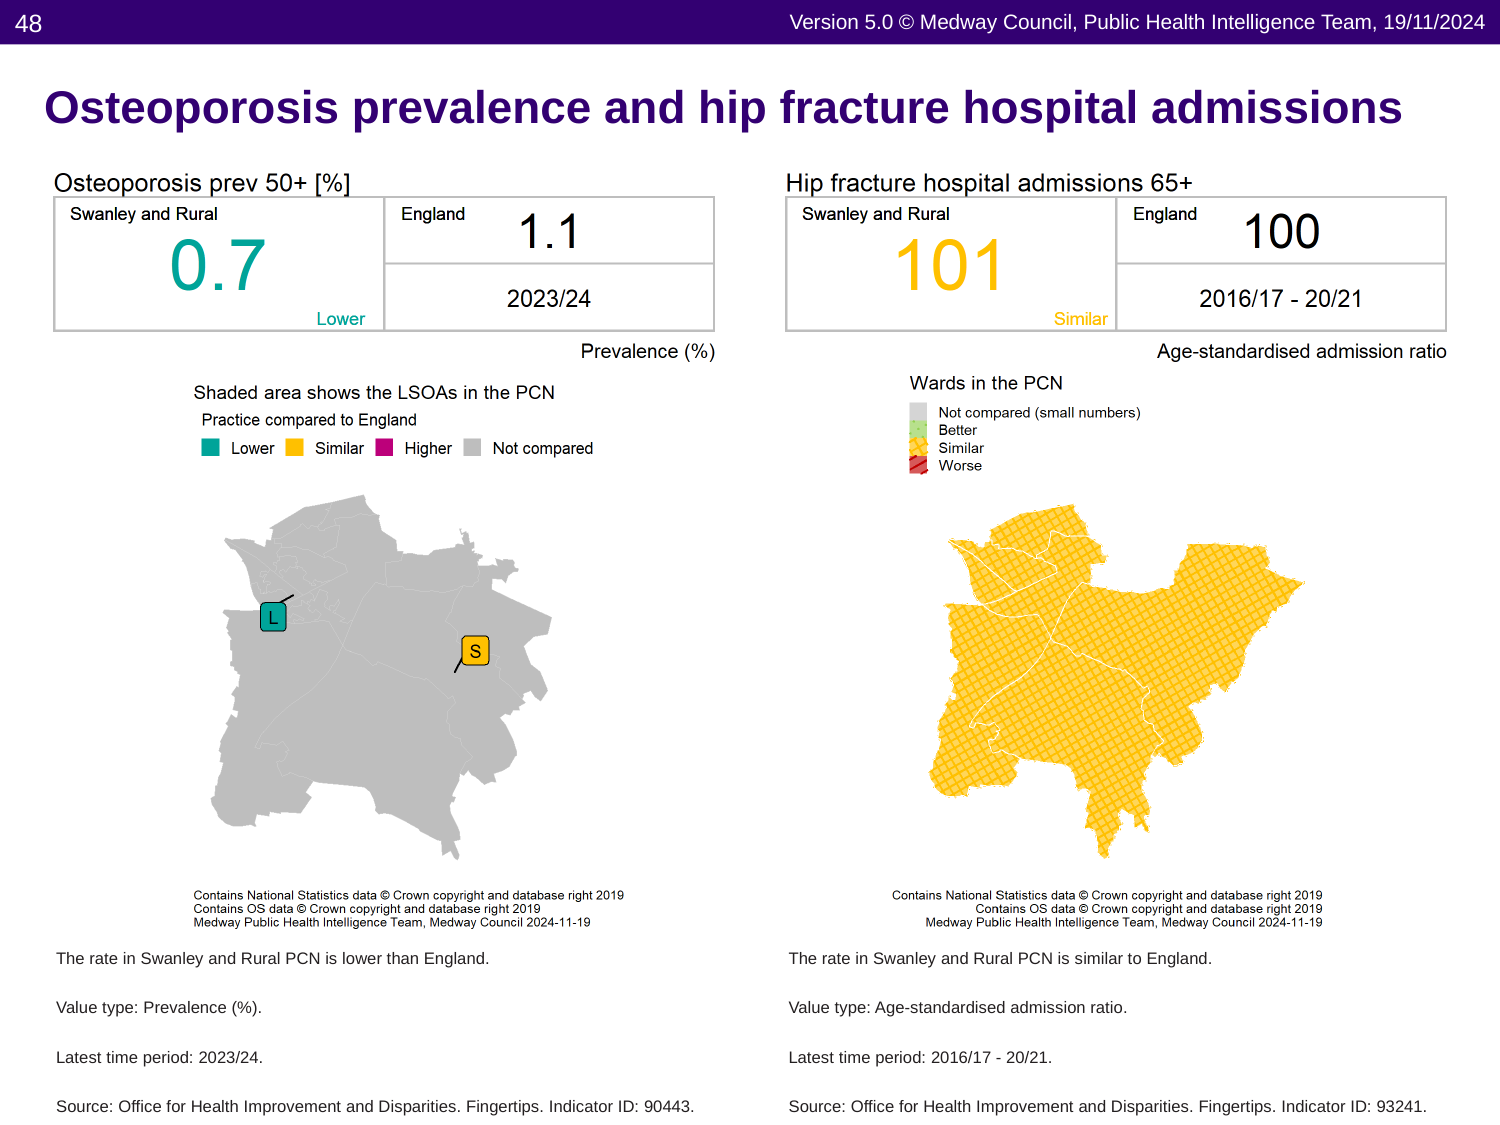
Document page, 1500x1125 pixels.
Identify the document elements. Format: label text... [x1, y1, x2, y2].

list Version 5.0 © Medway Council, Public Health Intelligence Team, 19/11/2024 [419, 0, 1500, 43]
list The rate in Swanley and Rural PCN is similar to England. Value type: Age-standardised admission ratio. Latest time period: 2016/17 - 20/21. Source: Office for Health Improvement and Disparities. Fingertips. Indicator ID: 93241. Value calculation: Population weighted average. PCN RAG method: England plus/minus 5%. Small area type: Ward. [773, 940, 1453, 1114]
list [785, 161, 1448, 362]
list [29, 373, 733, 929]
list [761, 373, 1471, 929]
list The rate in Swanley and Rural PCN is lower than England. Value type: Prevalence (%). Latest time period: 2023/24. Source: Office for Health Improvement and Disparities. Fingertips. Indicator ID: 90443. Value calculation: Aggregated data. PCN RAG method: Confidence interval (99.8%) - Wilson Score method. Small area type: Practice. [41, 940, 715, 1114]
title Osteoporosis prevalence and hip fracture hospital admissions [29, 70, 1471, 138]
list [52, 161, 715, 362]
list 48 [0, 0, 95, 95]
